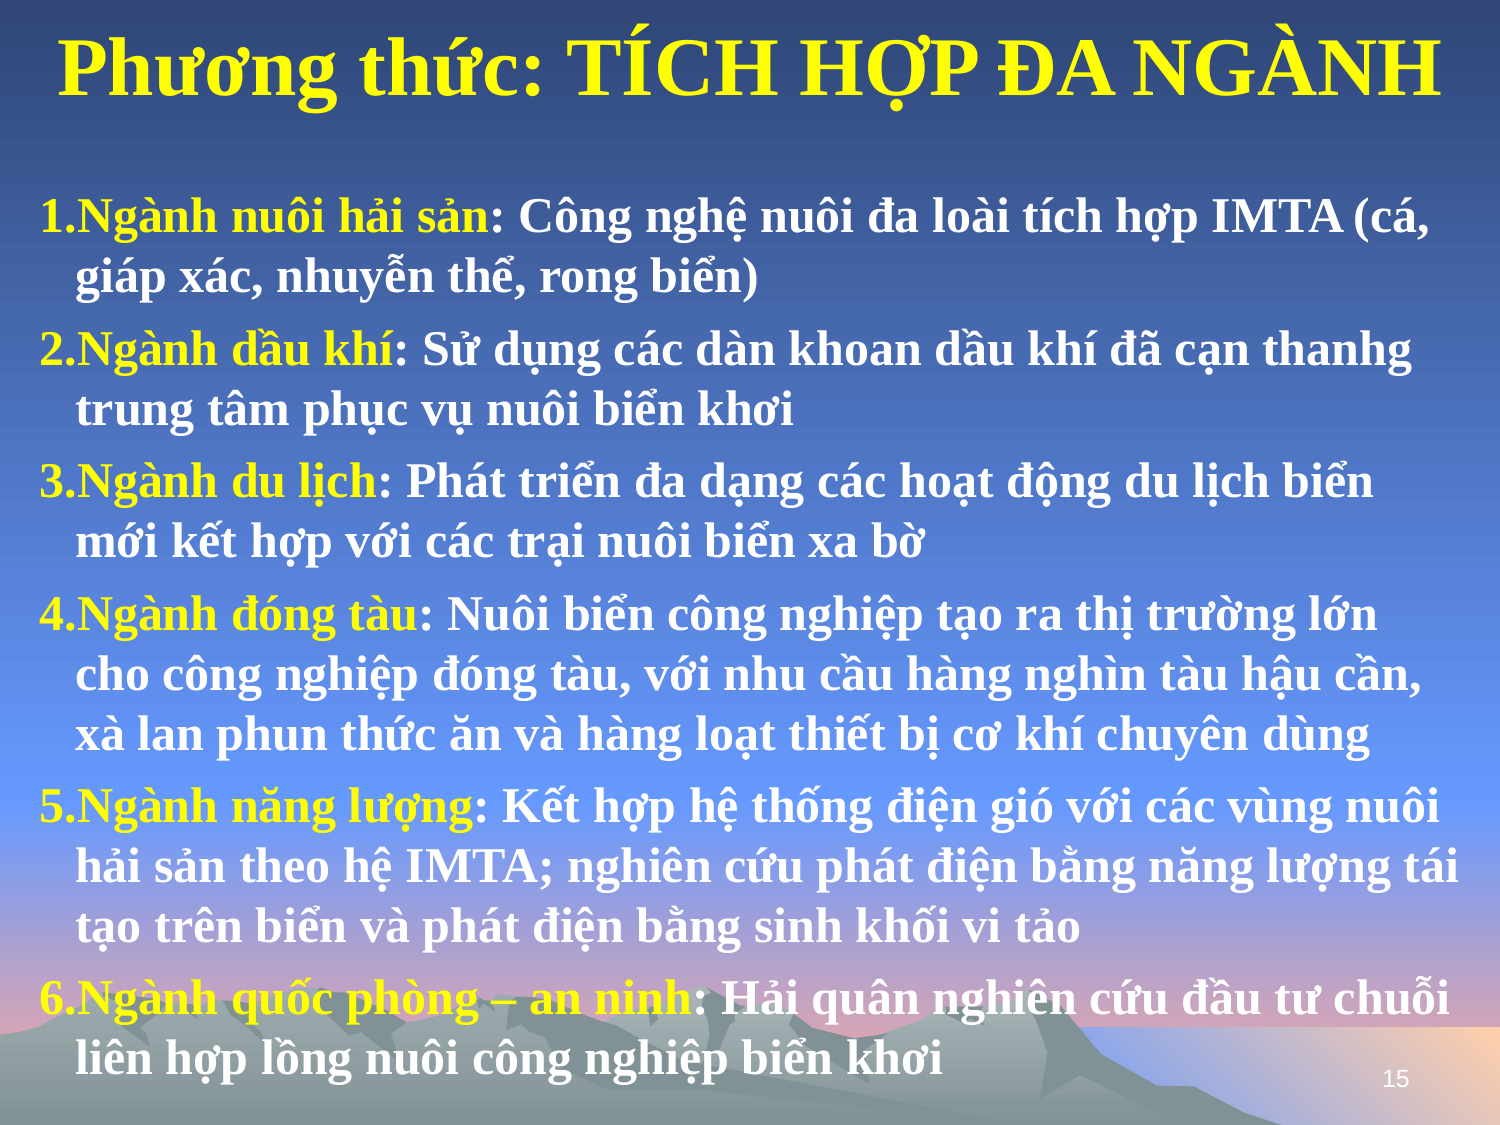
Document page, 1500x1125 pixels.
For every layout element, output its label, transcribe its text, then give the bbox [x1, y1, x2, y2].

text_box Ngành nuôi hải sản: Công nghệ nuôi đa loài tích hợp IMTA (cá, giáp xác, nhuyễn thể, rong biển) Ngành dầu khí: Sử dụng các dàn khoan dầu khí đã cạn thanhg trung tâm phục vụ nuôi biển khơi Ngành du lịch: Phát triển đa dạng các hoạt động du lịch biển mới kết hợp với các trại nuôi biển xa bờ Ngành đóng tàu: Nuôi biển công nghiệp tạo ra thị trường lớn cho công nghiệp đóng tàu, với nhu cầu hàng nghìn tàu hậu cần, xà lan phun thức ăn và hàng loạt thiết bị cơ khí chuyên dùng Ngành năng lượng: Kết hợp hệ thống điện gió với các vùng nuôi hải sản theo hệ IMTA; nghiên cứu phát điện bằng năng lượng tái tạo trên biển và phát điện bằng sinh khối vi tảo Ngành quốc phòng – an ninh: Hải quân nghiên cứu đầu tư chuỗi liên hợp lồng nuôi công nghiệp biển khơi [24, 174, 1475, 1125]
title Phương thức: TÍCH HỢP ĐA NGÀNH [0, 0, 1500, 126]
